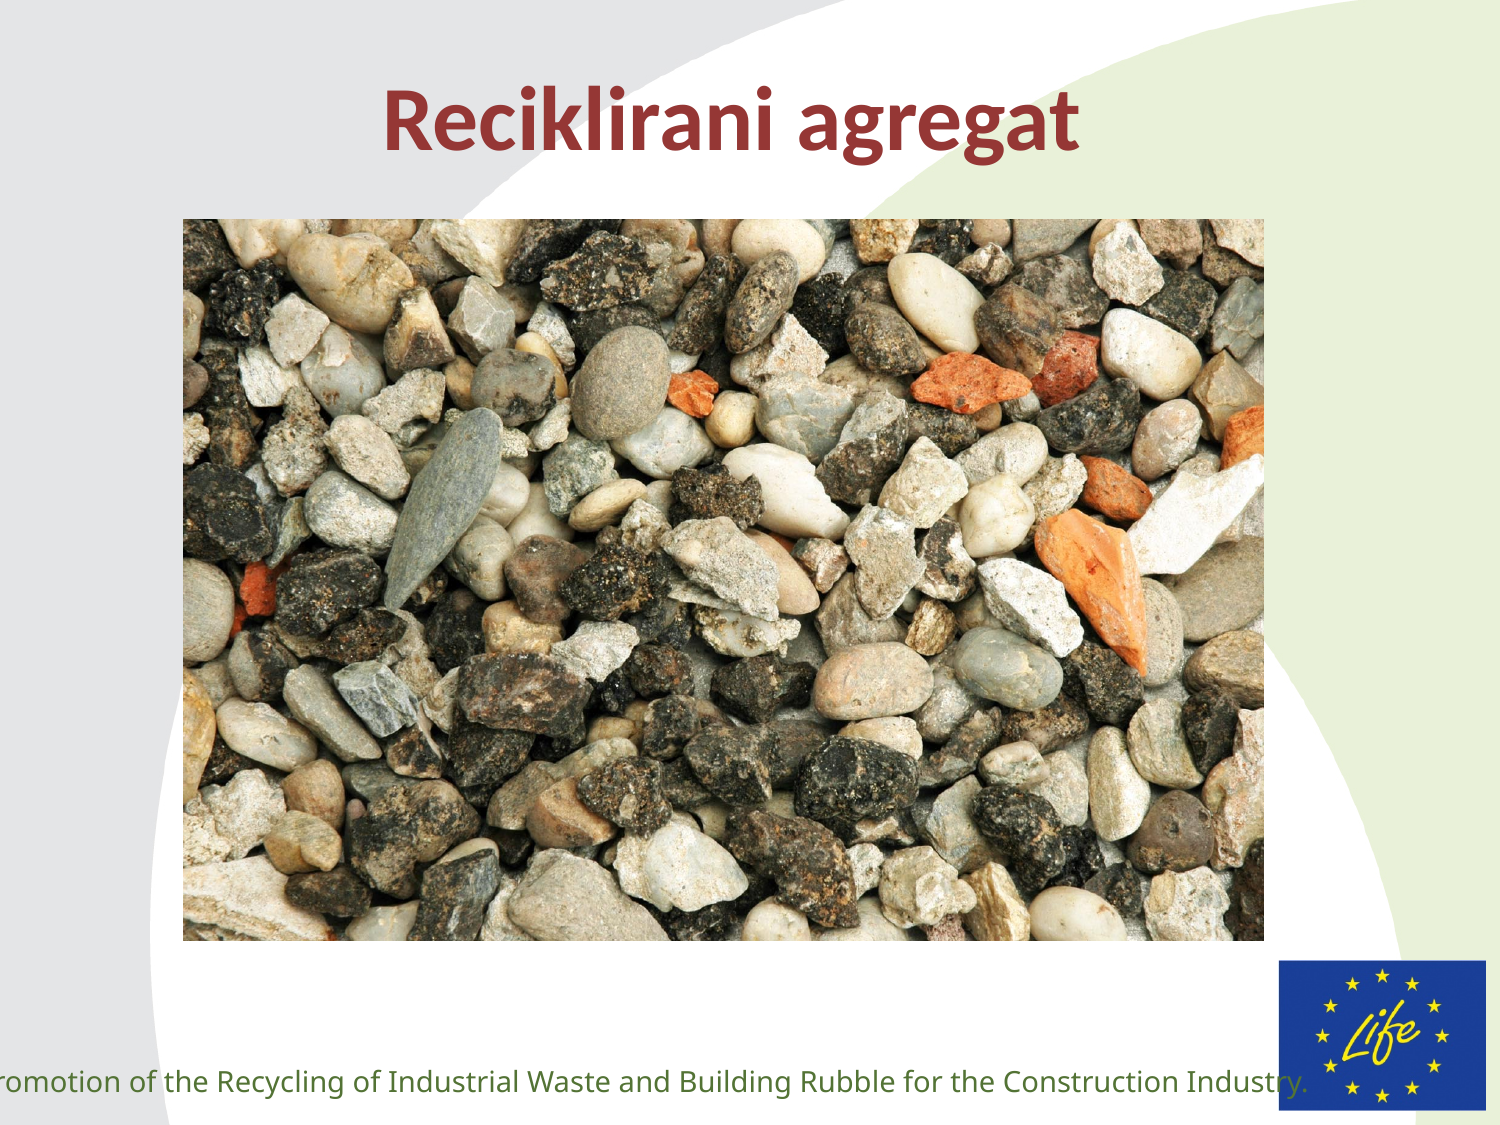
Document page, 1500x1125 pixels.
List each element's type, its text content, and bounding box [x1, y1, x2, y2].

picture [0, 0, 1500, 1125]
text_box Reciklirani agregat [228, 41, 1236, 186]
